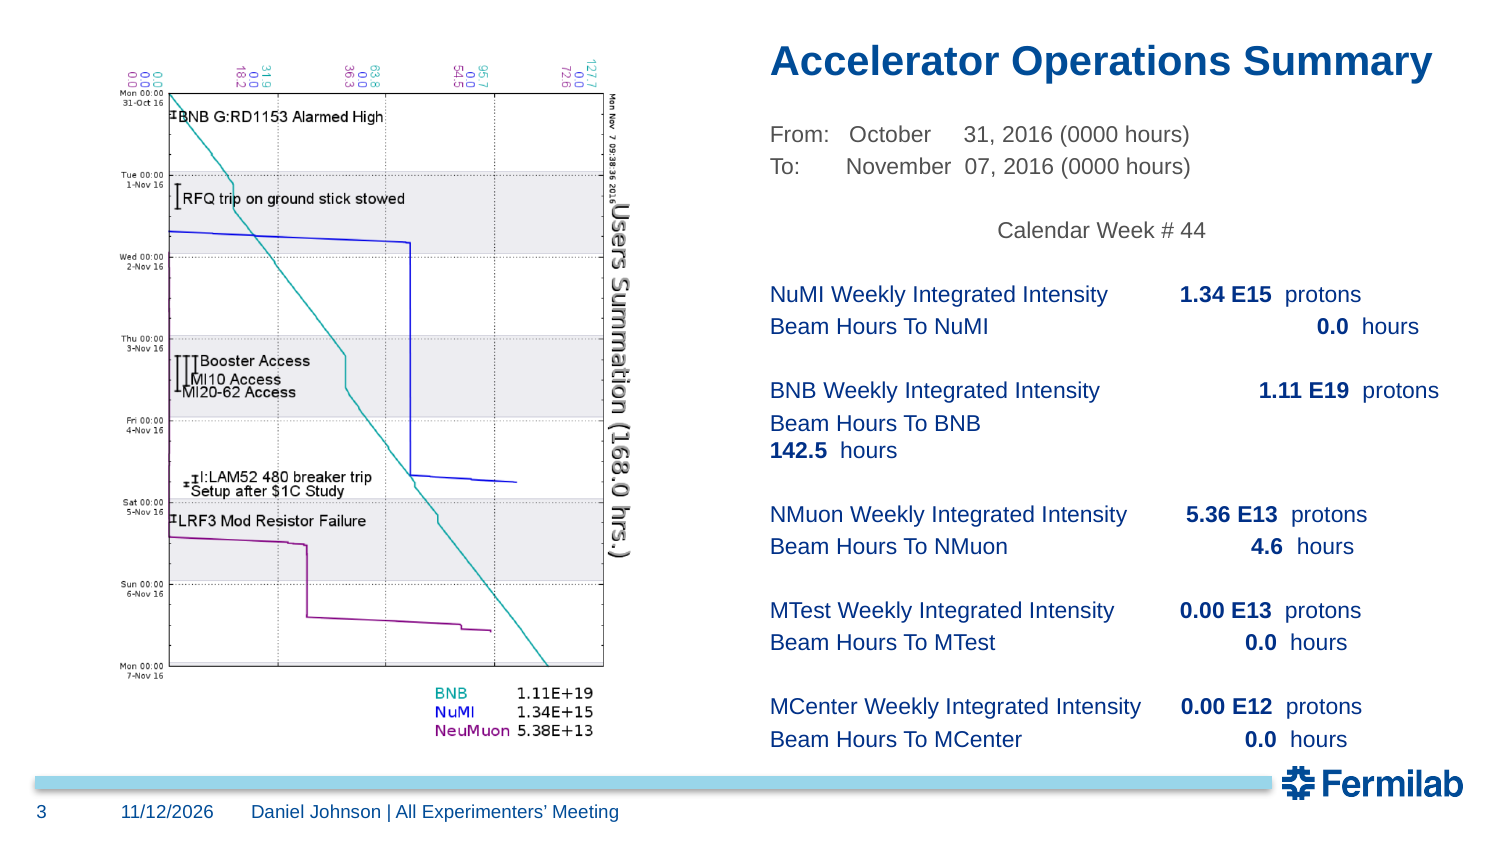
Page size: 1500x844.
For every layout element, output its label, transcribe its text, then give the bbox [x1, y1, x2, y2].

picture [112, 655, 632, 759]
title Accelerator Operations Summary [769, 30, 1479, 84]
list From: October 31, 2016 (0000 hours) To: November 07, 2016 (0000 hours) Calendar Week # 44 NuMI Weekly Integrated Intensity 1.34 E15 protons Beam Hours To NuMI 0.0 hours BNB Weekly Integrated Intensity 1.11 E19 protons Beam Hours To BNB 142.5 hours NMuon Weekly Integrated Intensity 5.36 E13 protons Beam Hours To NMuon 4.6 hours MTest Weekly Integrated Intensity 0.00 E13 protons Beam Hours To MTest 0.0 hours MCenter Weekly Integrated Intensity 0.00 E12 protons Beam Hours To MCenter 0.0 hours [769, 119, 1480, 747]
picture [1282, 766, 1463, 800]
slide_number 3 [36, 800, 105, 830]
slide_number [120, 800, 232, 830]
picture [112, 31, 632, 134]
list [7, 134, 736, 655]
footer Daniel Johnson | All Experimenters’ Meeting [251, 800, 1279, 831]
